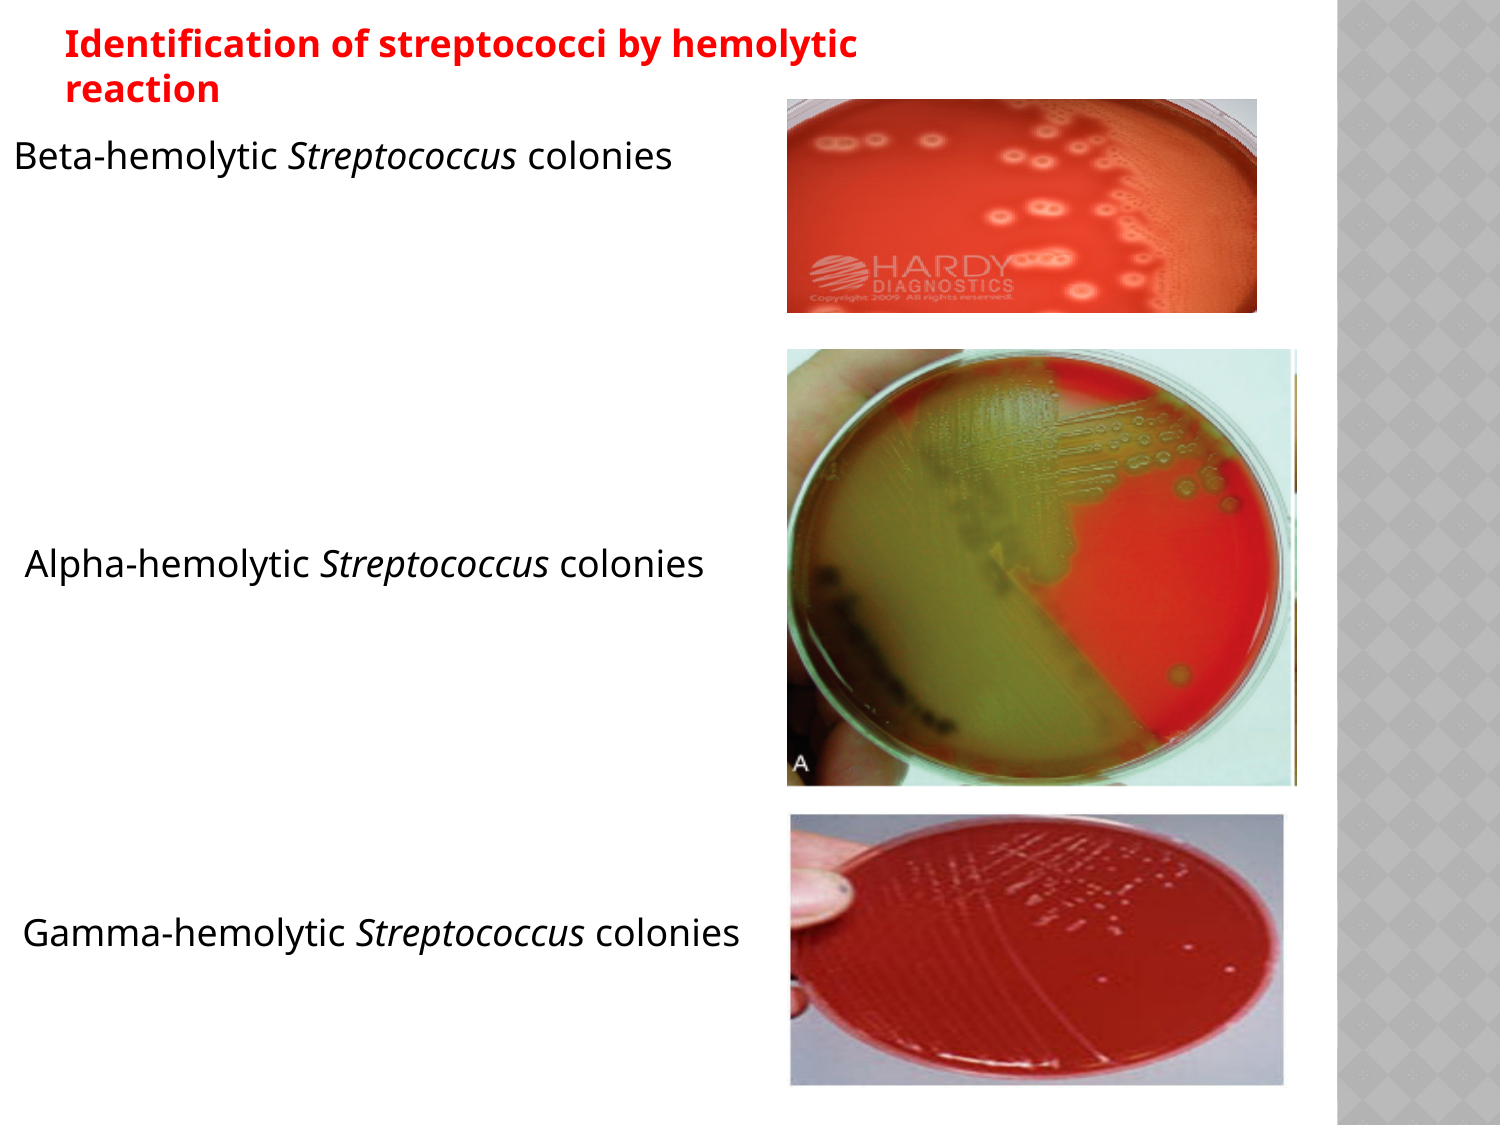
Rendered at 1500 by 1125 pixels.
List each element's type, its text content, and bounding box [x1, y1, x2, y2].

text_box Beta-hemolytic Streptococcus colonies [0, 124, 698, 185]
text_box Gamma-hemolytic Streptococcus colonies [7, 901, 766, 962]
picture [787, 812, 1288, 1088]
text_box Identification of streptococci by hemolytic reaction [49, 12, 994, 118]
picture [786, 99, 1257, 313]
picture [787, 349, 1298, 788]
text_box Alpha-hemolytic Streptococcus colonies [9, 532, 730, 592]
